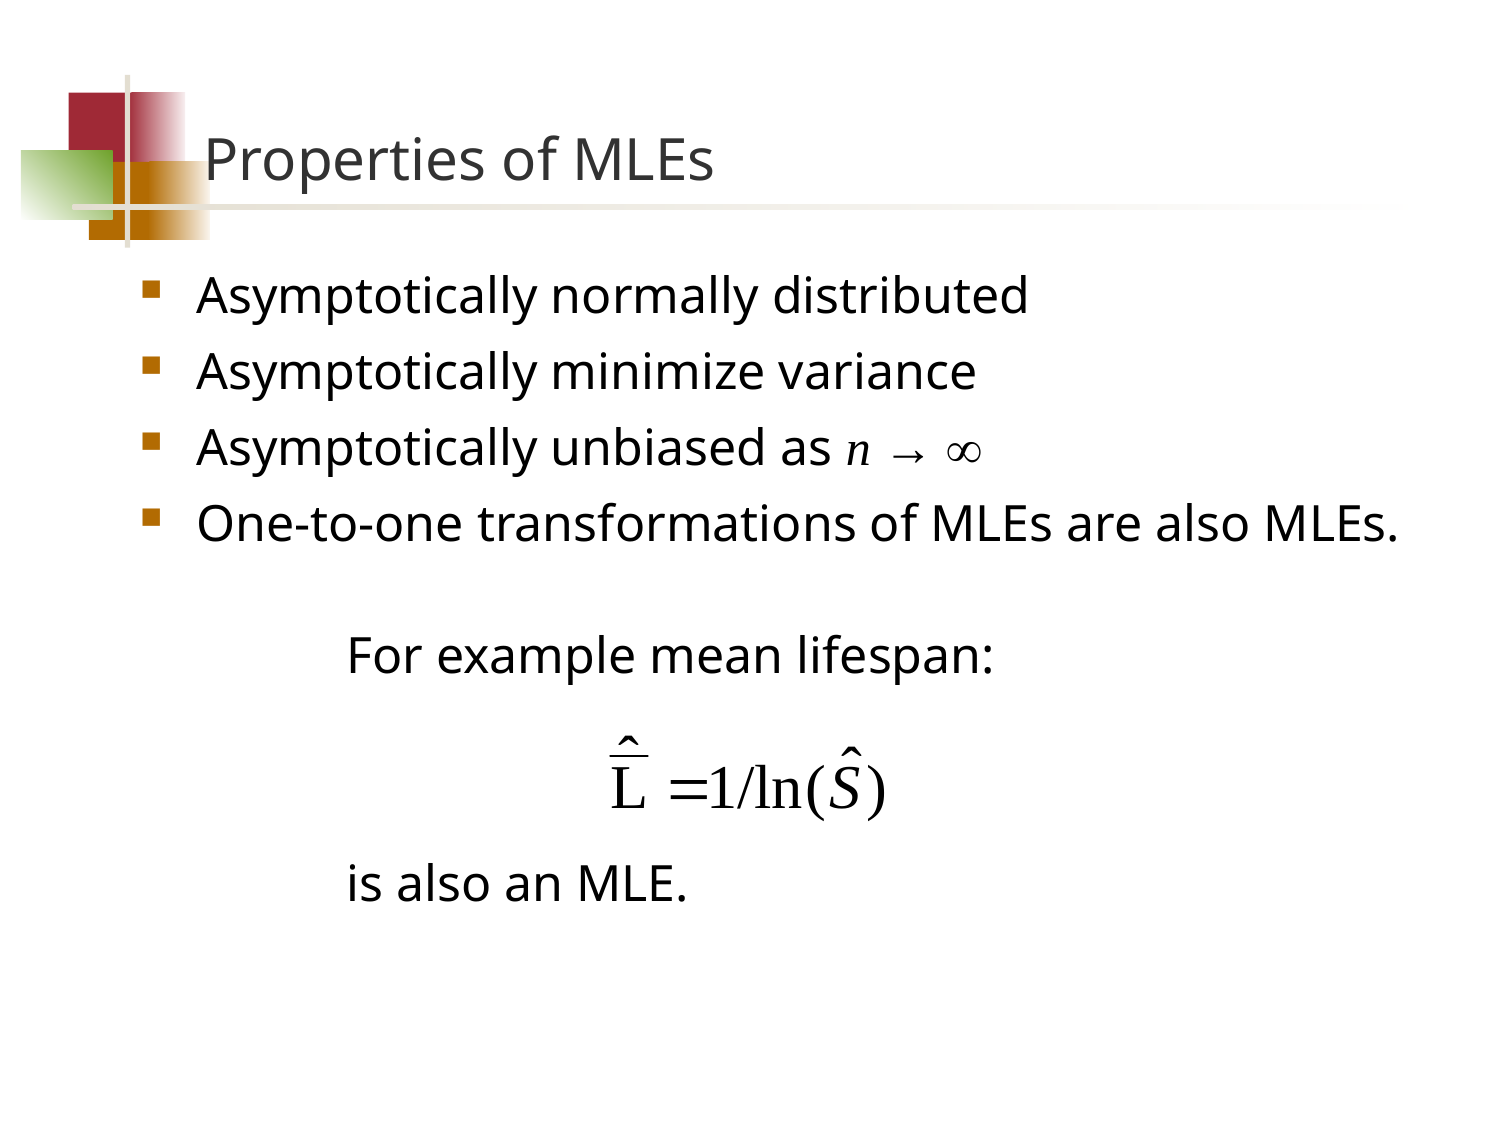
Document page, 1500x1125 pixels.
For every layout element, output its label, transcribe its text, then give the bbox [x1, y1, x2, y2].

list Asymptotically normally distributed Asymptotically minimize variance Asymptotically unbiased as n →  One-to-one transformations of MLEs are also MLEs. For example mean lifespan: is also an MLE. [124, 249, 1470, 1007]
title Properties of MLEs [188, 34, 1468, 201]
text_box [599, 724, 898, 835]
